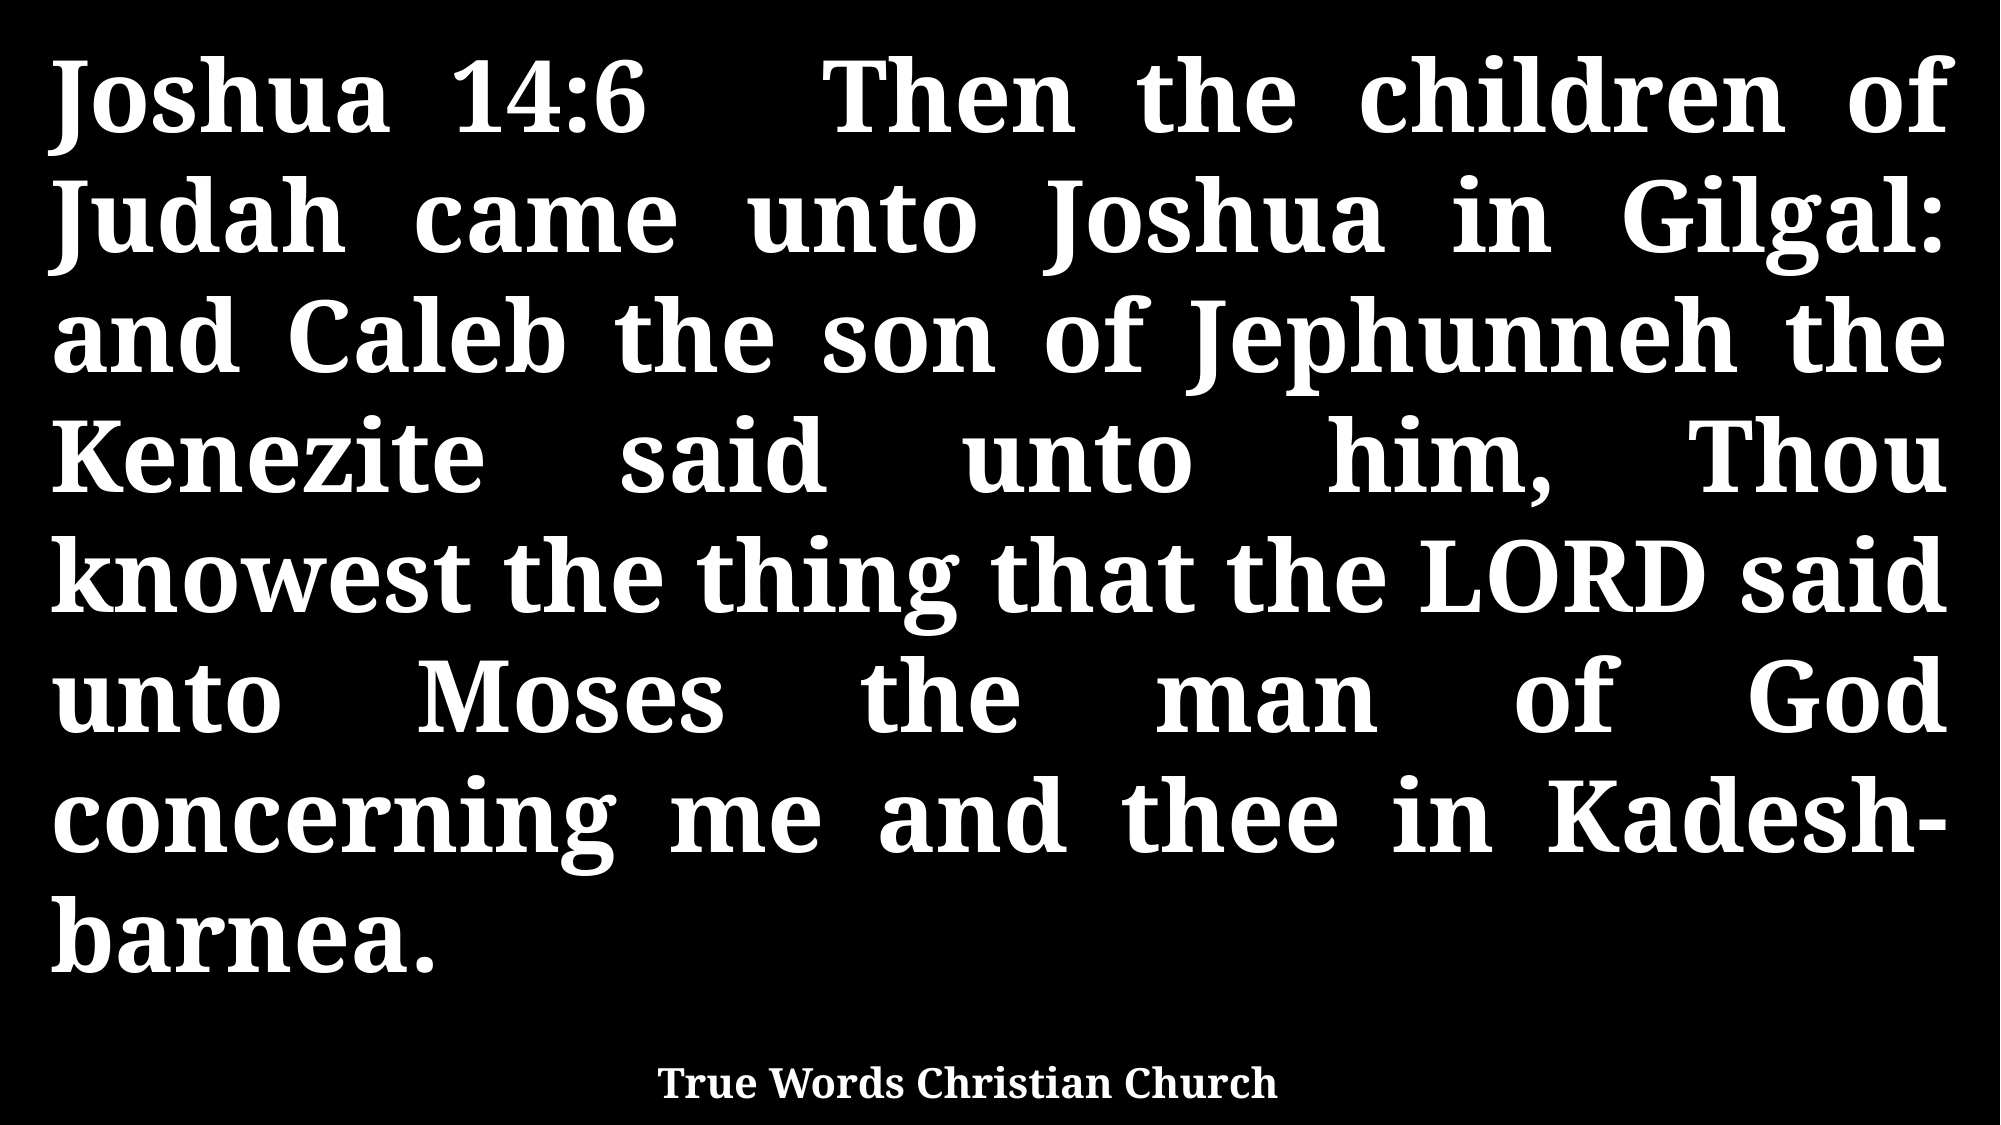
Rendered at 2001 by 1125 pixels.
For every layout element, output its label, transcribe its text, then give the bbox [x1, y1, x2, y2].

text_box Joshua 14:6 Then the children of Judah came unto Joshua in Gilgal: and Caleb the son of Jephunneh the Kenezite said unto him, Thou knowest the thing that the LORD said unto Moses the man of God concerning me and thee in Kadesh-barnea. [35, 25, 1965, 1000]
text_box True Words Christian Church [642, 1049, 1294, 1114]
